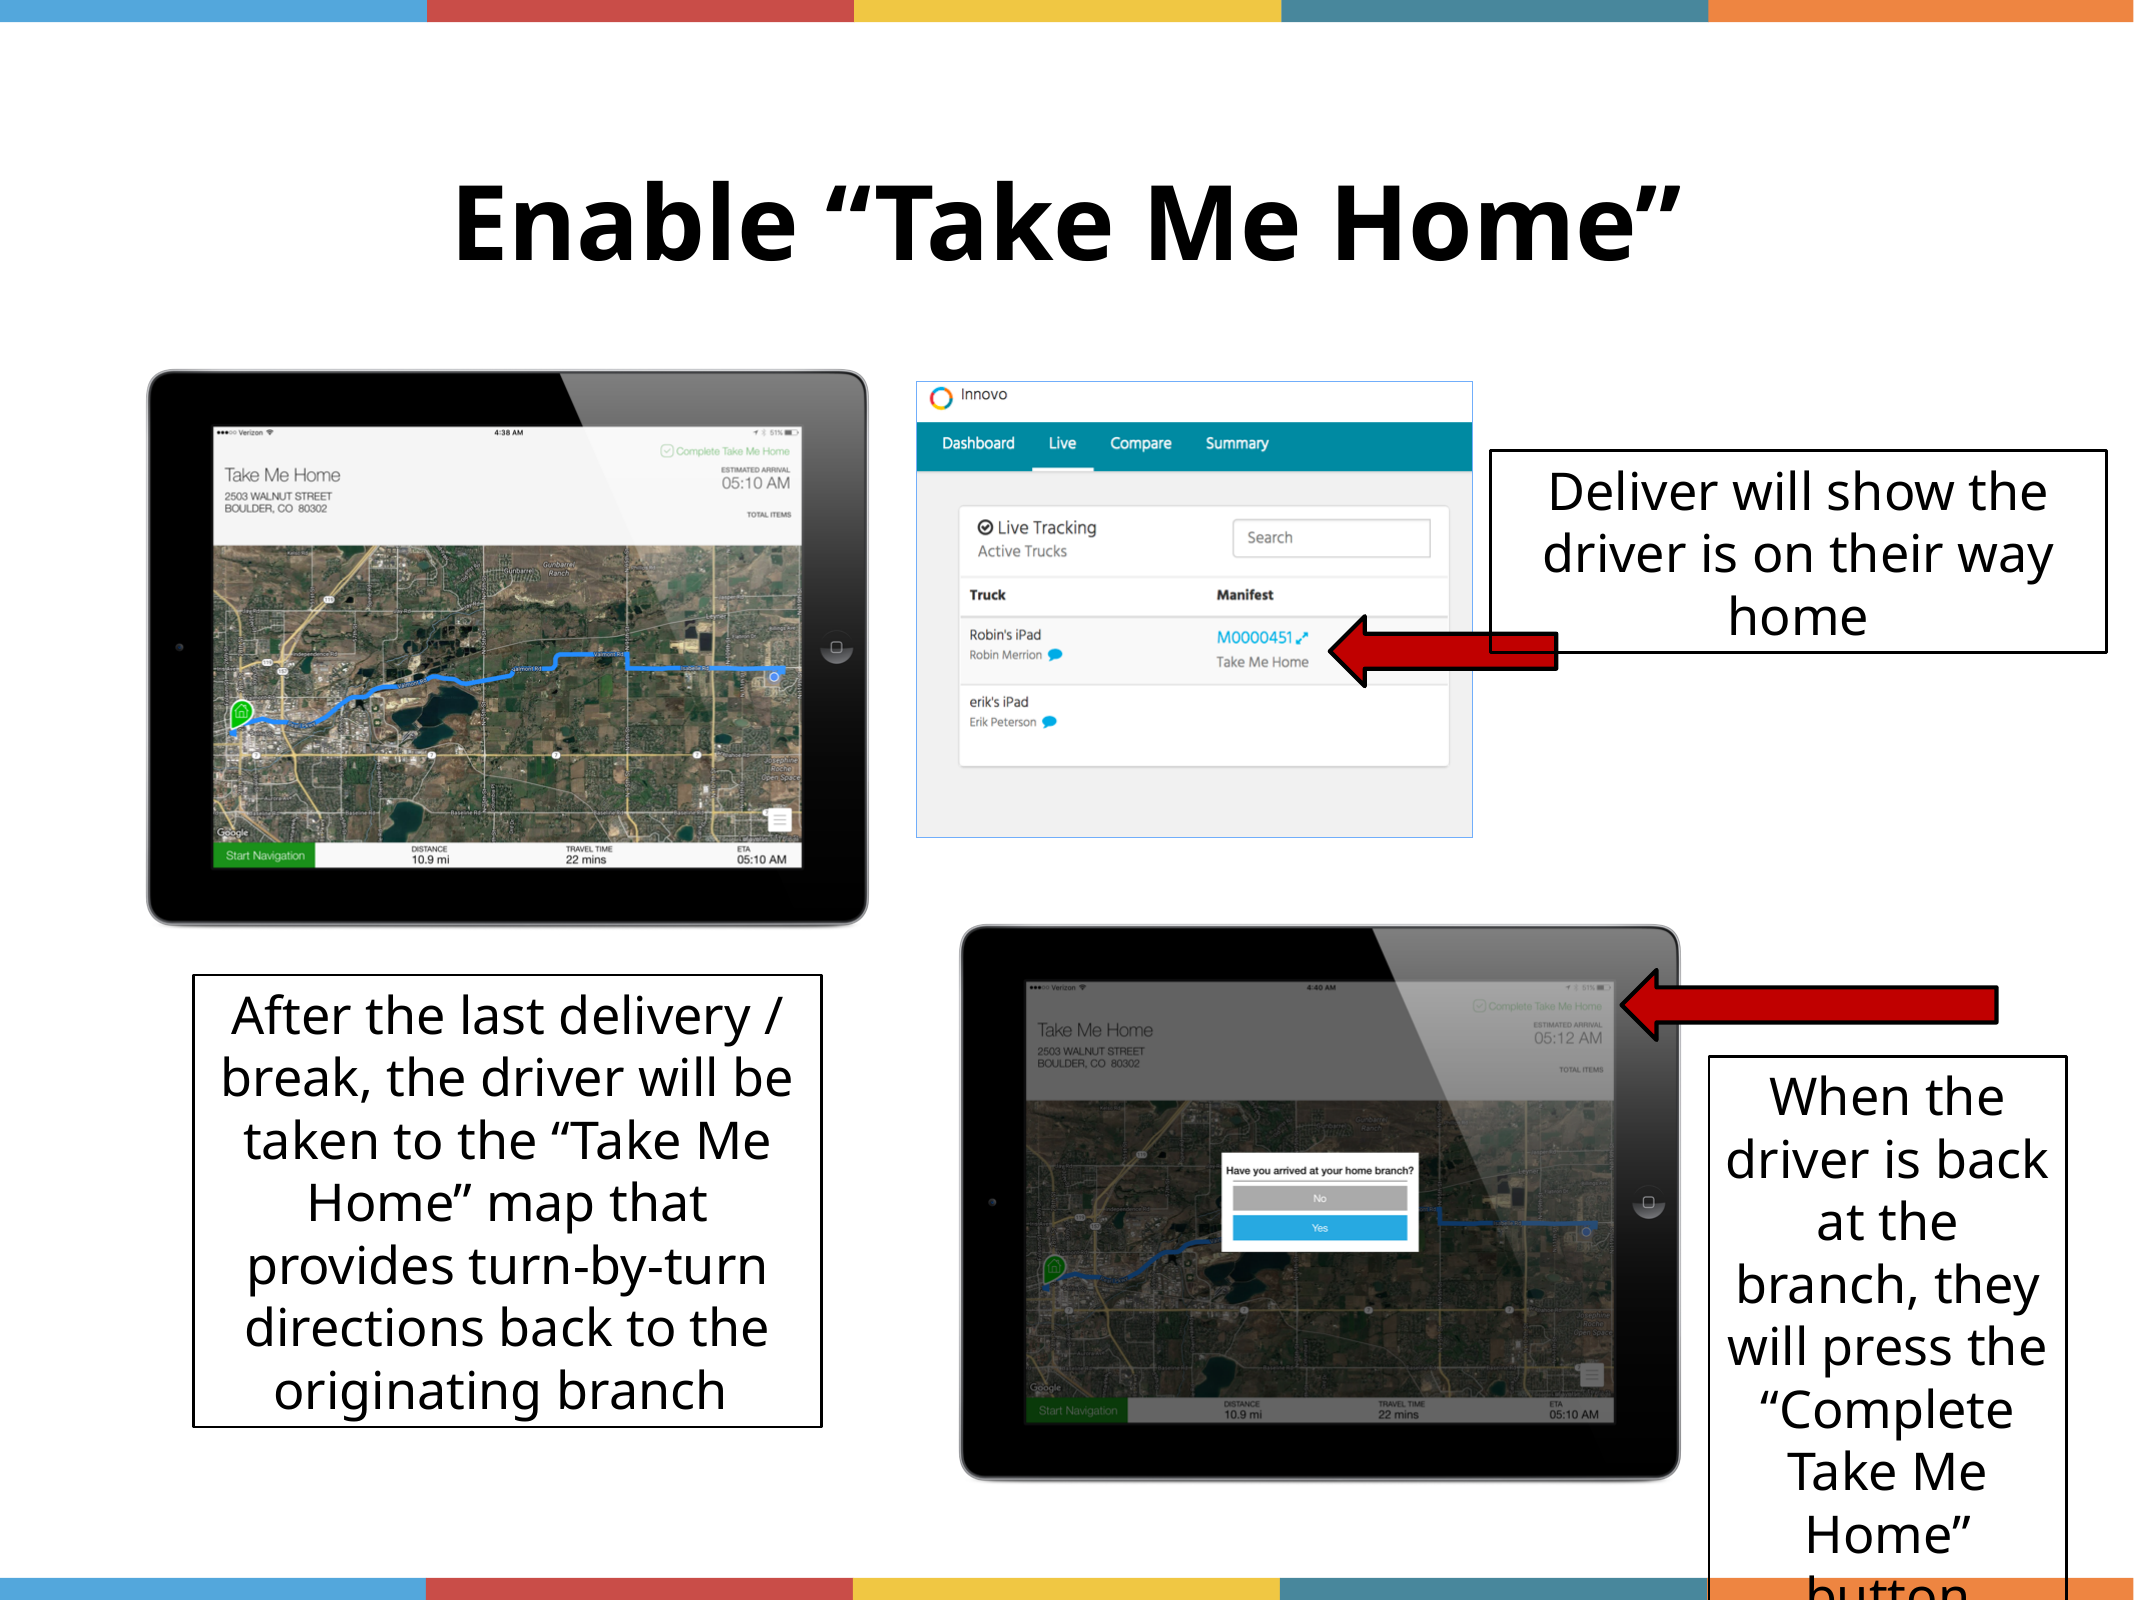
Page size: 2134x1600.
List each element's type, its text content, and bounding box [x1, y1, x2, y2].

picture [66, 289, 1762, 1600]
text_box Enable “Take Me Home” [0, 149, 2134, 288]
text_box [1477, 633, 1557, 669]
text_box [1766, 987, 1997, 1023]
text_box When the driver is back at the branch, they will press the “Complete Take Me Home” button [1766, 1056, 2067, 1600]
text_box After the last delivery / break, the driver will be taken to the “Take Me Home” map that provides turn-by-turn directions back to the originating branch [193, 1078, 822, 1428]
text_box Deliver will show the driver is on their way home [1490, 450, 2107, 653]
